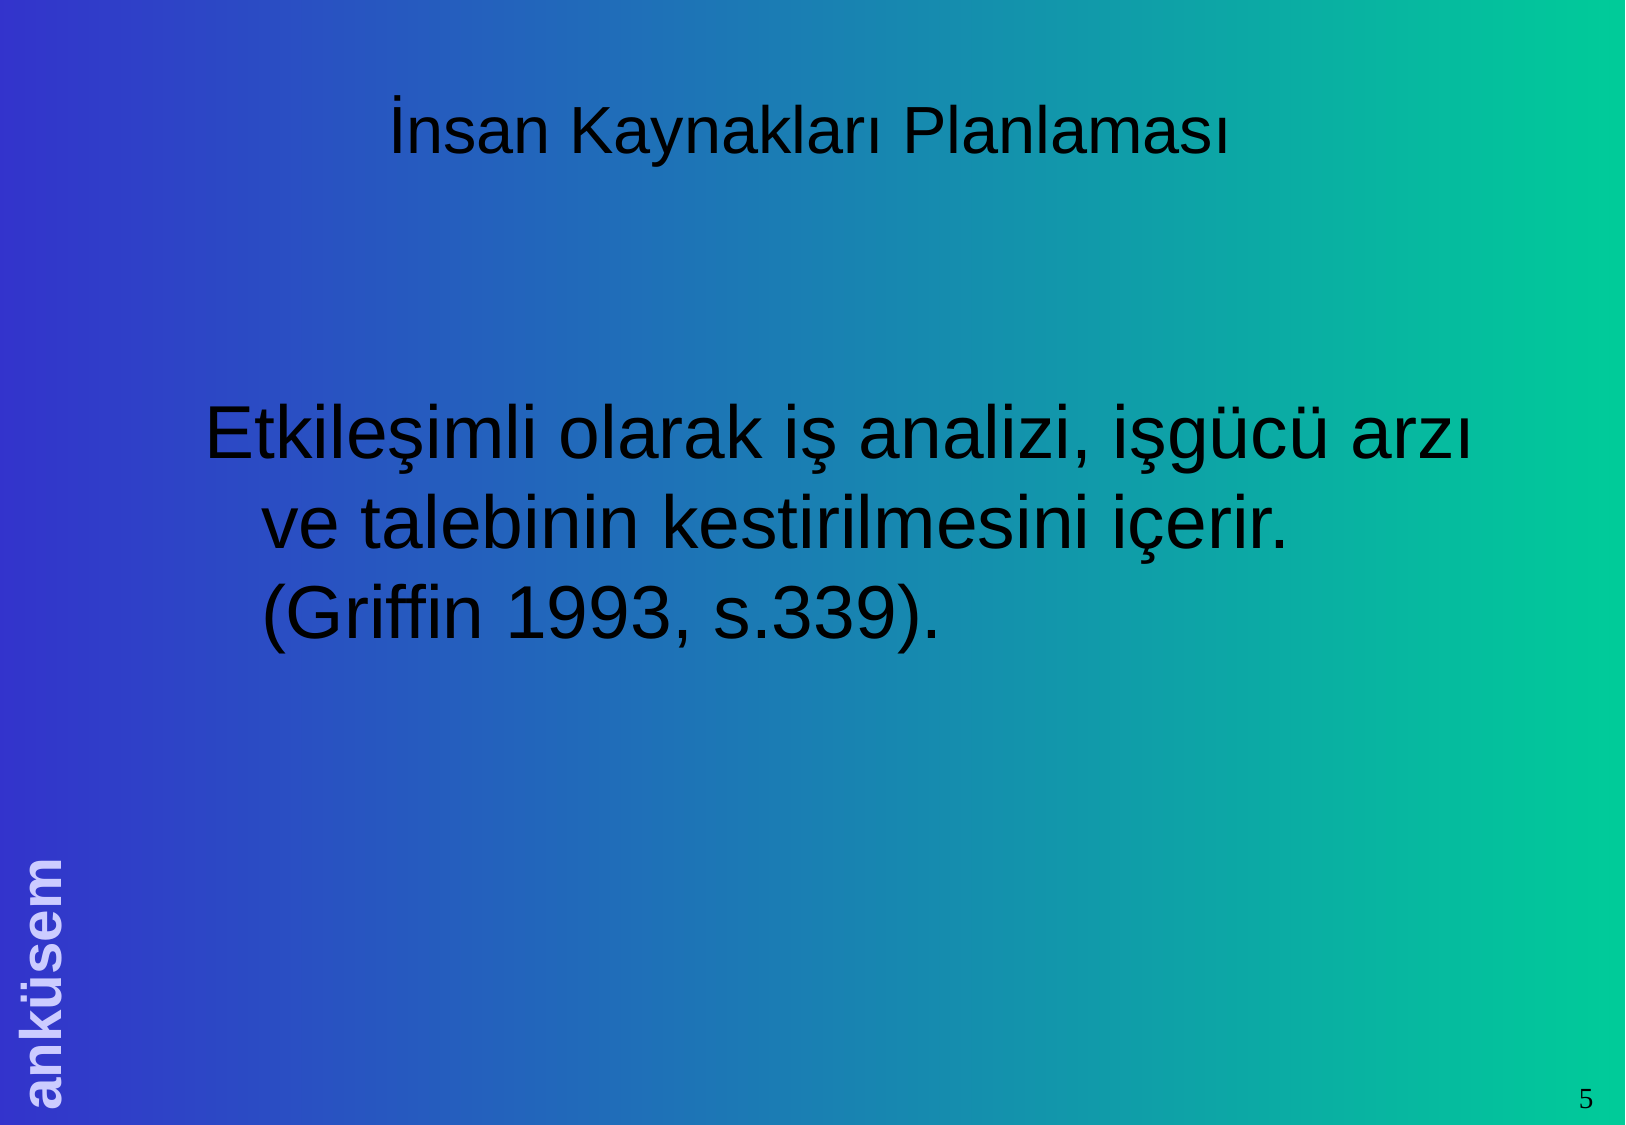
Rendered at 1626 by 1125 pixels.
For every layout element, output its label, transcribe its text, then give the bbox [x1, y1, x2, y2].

slide_number 5 [1371, 1076, 1610, 1118]
title İnsan Kaynakları Planlaması [135, 37, 1486, 175]
list Etkileşimli olarak iş analizi, işgücü arzı ve talebinin kestirilmesini içerir. (Griffin 1993, s.339). [189, 270, 1525, 947]
